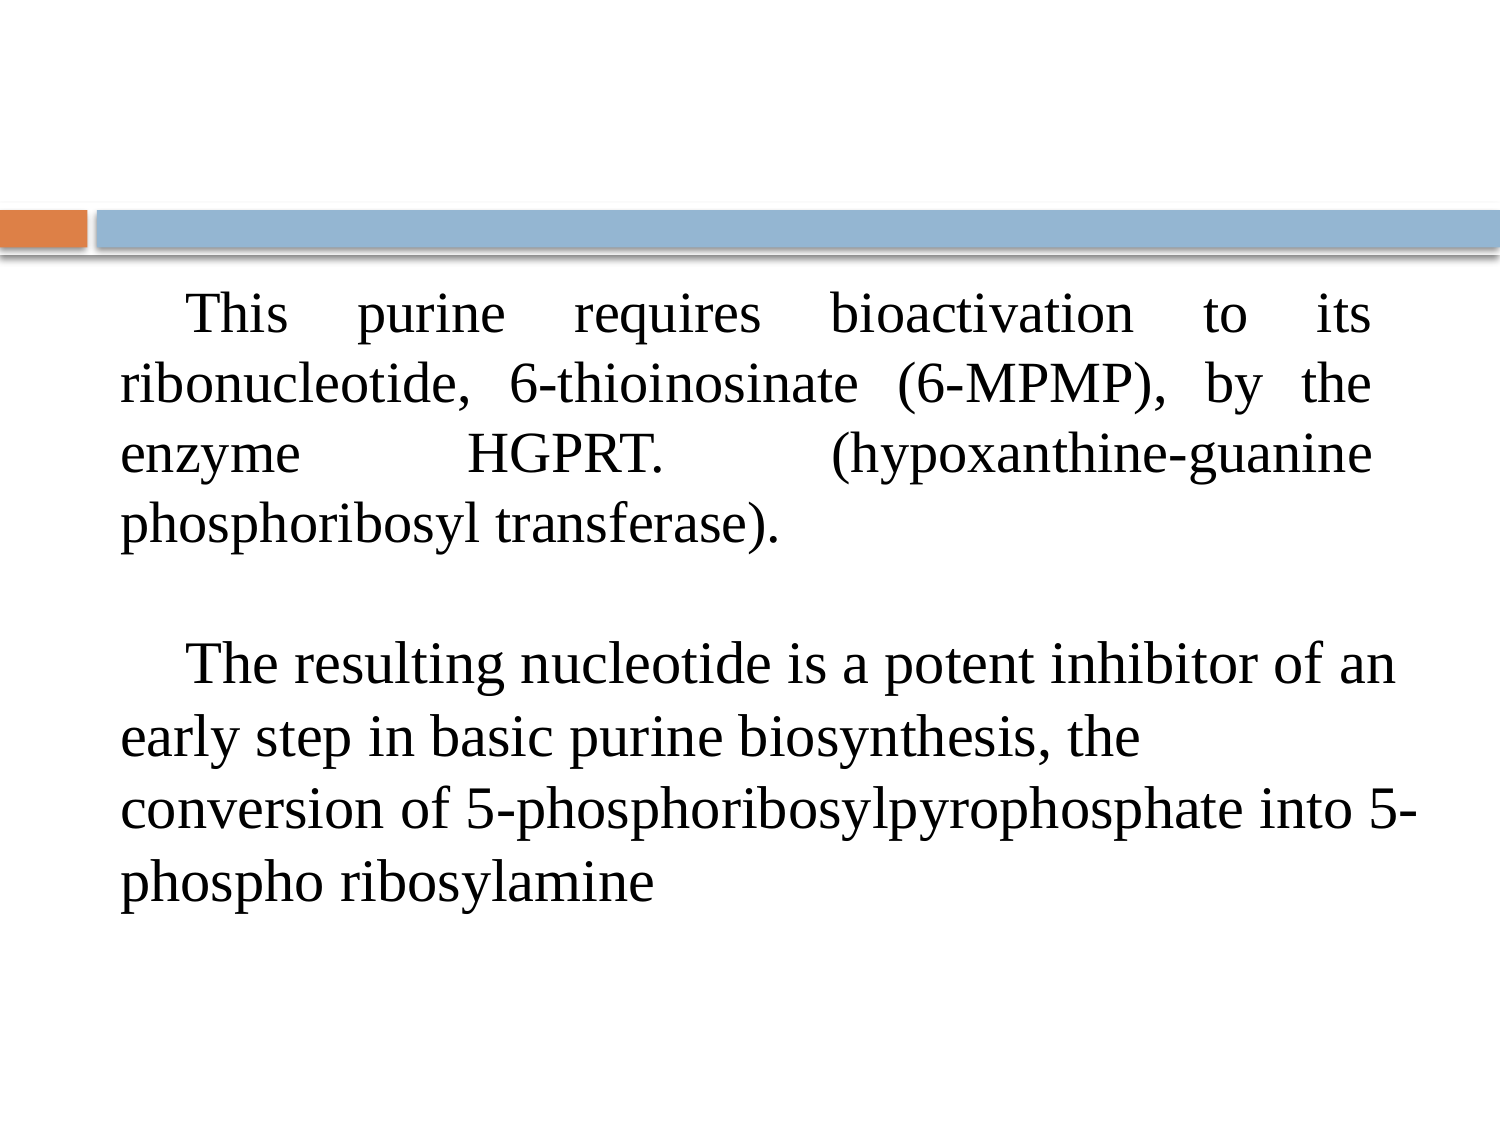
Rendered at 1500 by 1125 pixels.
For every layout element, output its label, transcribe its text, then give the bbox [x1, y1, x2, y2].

list The resulting nucleotide is a potent inhibitor of an early step in basic purine biosynthesis, the conversion of 5-phosphoribosylpyrophosphate into 5- phospho ribosylamine [53, 267, 1438, 1083]
